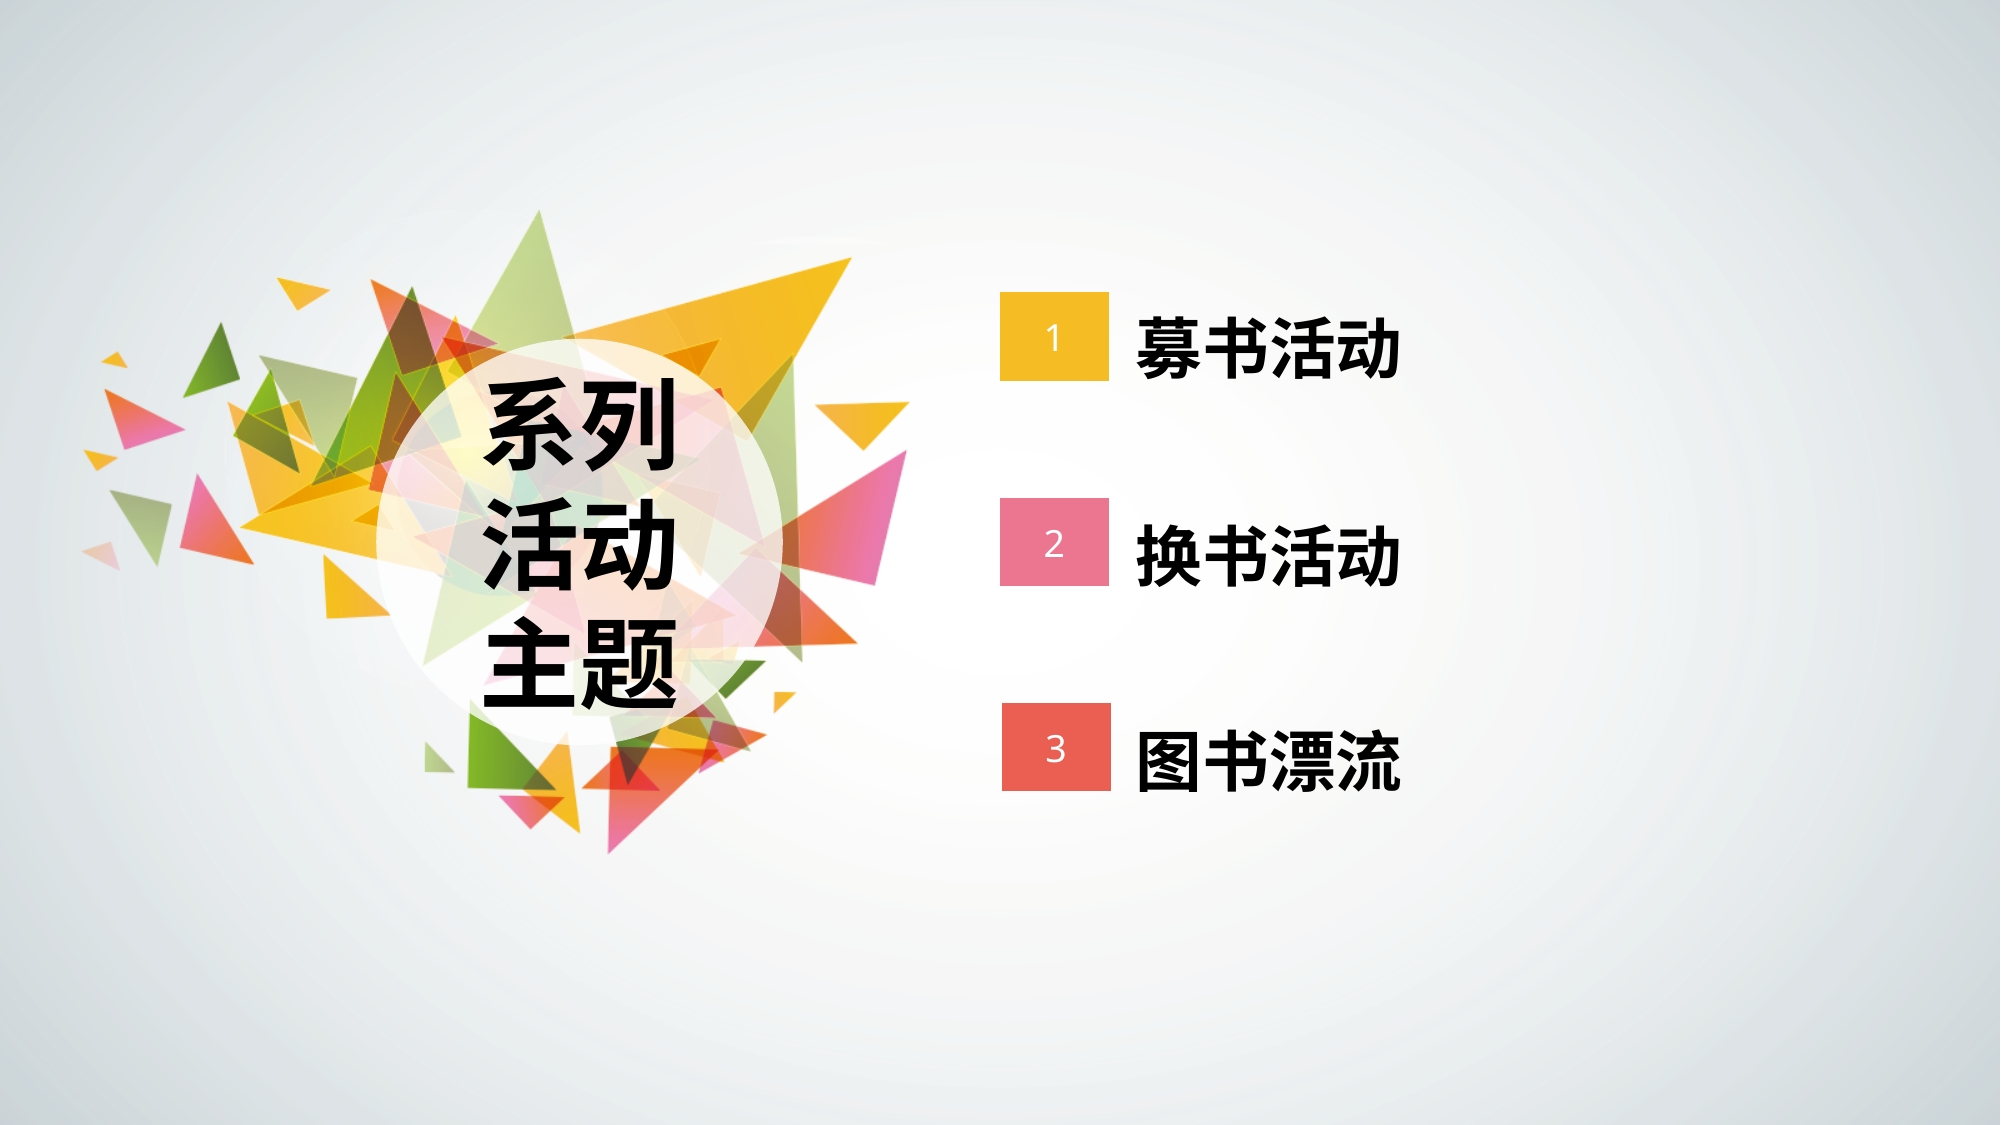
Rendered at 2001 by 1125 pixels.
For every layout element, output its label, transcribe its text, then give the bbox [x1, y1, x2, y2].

text_box 图书漂流 [1128, 702, 1581, 817]
text_box 3 [1001, 702, 1112, 792]
text_box 募书活动 [1128, 289, 1581, 404]
text_box 1 [999, 291, 1110, 382]
text_box 2 [999, 497, 1110, 587]
picture [0, 0, 2000, 1125]
text_box 系列活动主题 [375, 337, 784, 747]
text_box 换书活动 [1128, 498, 1581, 613]
